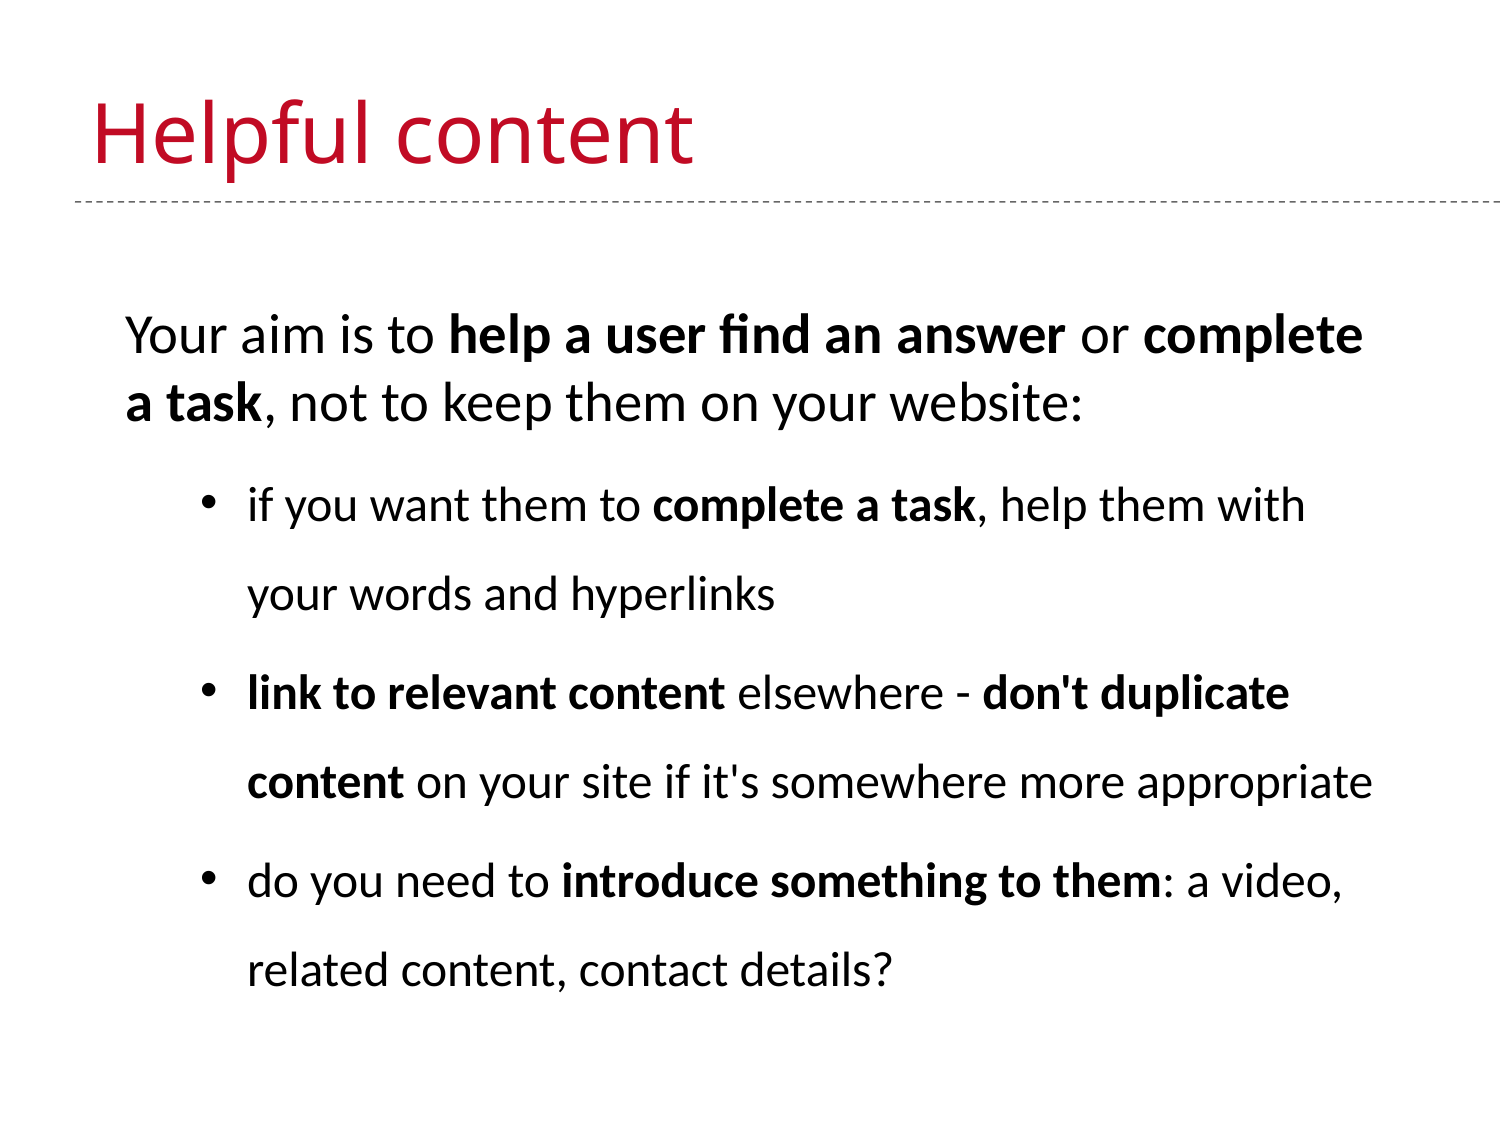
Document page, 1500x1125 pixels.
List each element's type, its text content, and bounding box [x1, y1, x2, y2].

title Helpful content [75, 0, 1425, 188]
list Your aim is to help a user find an answer or complete a task, not to keep them on your website: if you want them to complete a task, help them with your words and hyperlinks link to relevant content elsewhere - don't duplicate content on your site if it's somewhere more appropriate do you need to introduce something to them: a video, related content, contact details? [110, 289, 1390, 1043]
